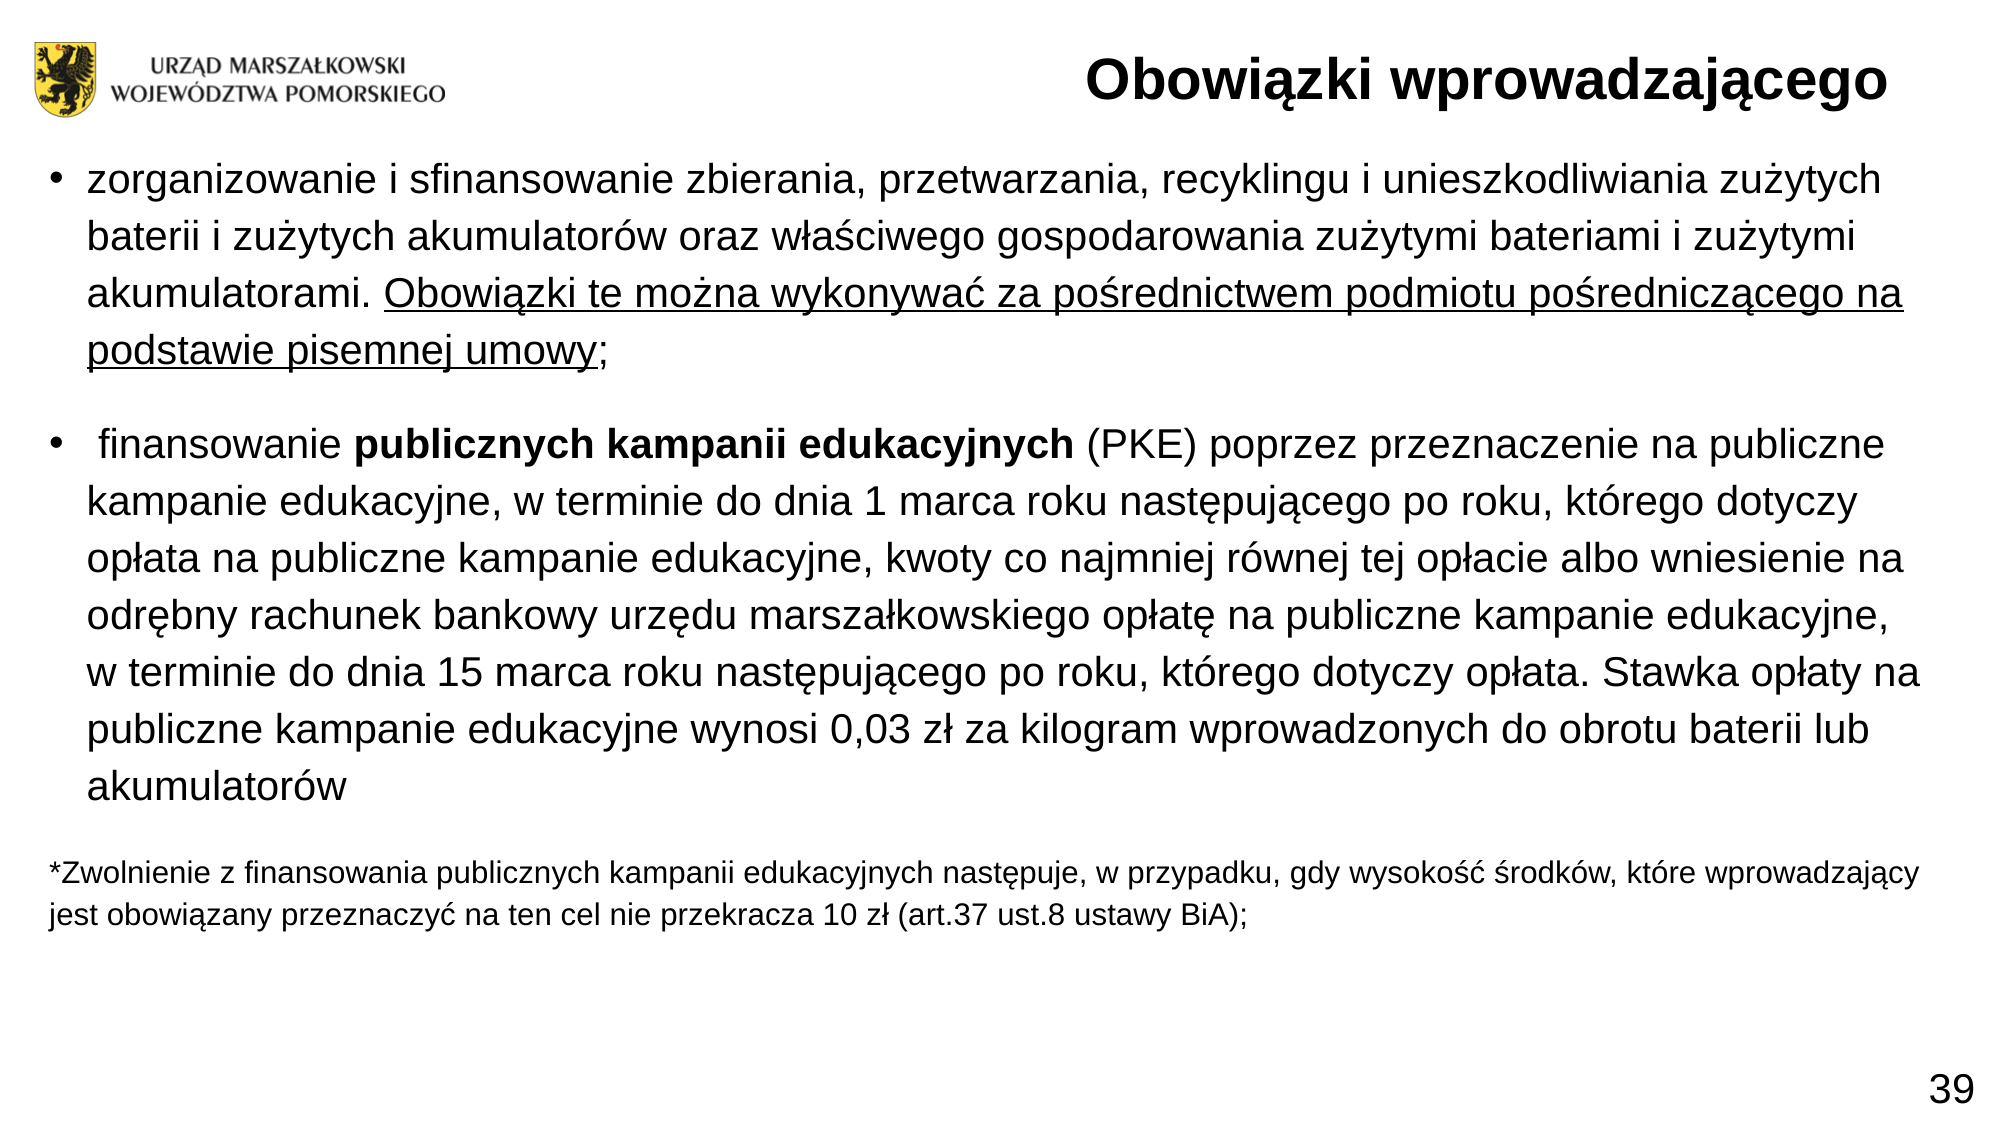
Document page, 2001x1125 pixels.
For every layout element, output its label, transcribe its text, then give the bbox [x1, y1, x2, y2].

picture [34, 42, 445, 118]
list zorganizowanie i sfinansowanie zbierania, przetwarzania, recyklingu i unieszkodliwiania zużytych baterii i zużytych akumulatorów oraz właściwego gospodarowania zużytymi bateriami i zużytymi akumulatorami. Obowiązki te można wykonywać za pośrednictwem podmiotu pośredniczącego na podstawie pisemnej umowy; finansowanie publicznych kampanii edukacyjnych (PKE) poprzez przeznaczenie na publiczne kampanie edukacyjne, w terminie do dnia 1 marca roku następującego po roku, którego dotyczy opłata na publiczne kampanie edukacyjne, kwoty co najmniej równej tej opłacie albo wniesienie na odrębny rachunek bankowy urzędu marszałkowskiego opłatę na publiczne kampanie edukacyjne, w terminie do dnia 15 marca roku następującego po roku, którego dotyczy opłata. Stawka opłaty na publiczne kampanie edukacyjne wynosi 0,03 zł za kilogram wprowadzonych do obrotu baterii lub akumulatorów *Zwolnienie z finansowania publicznych kampanii edukacyjnych następuje, w przypadku, gdy wysokość środków, które wprowadzający jest obowiązany przeznaczyć na ten cel nie przekracza 10 zł (art.37 ust.8 ustawy BiA); [34, 137, 1969, 1066]
title Obowiązki wprowadzającego [1070, 24, 1922, 137]
slide_number 39 [1883, 1054, 1990, 1118]
